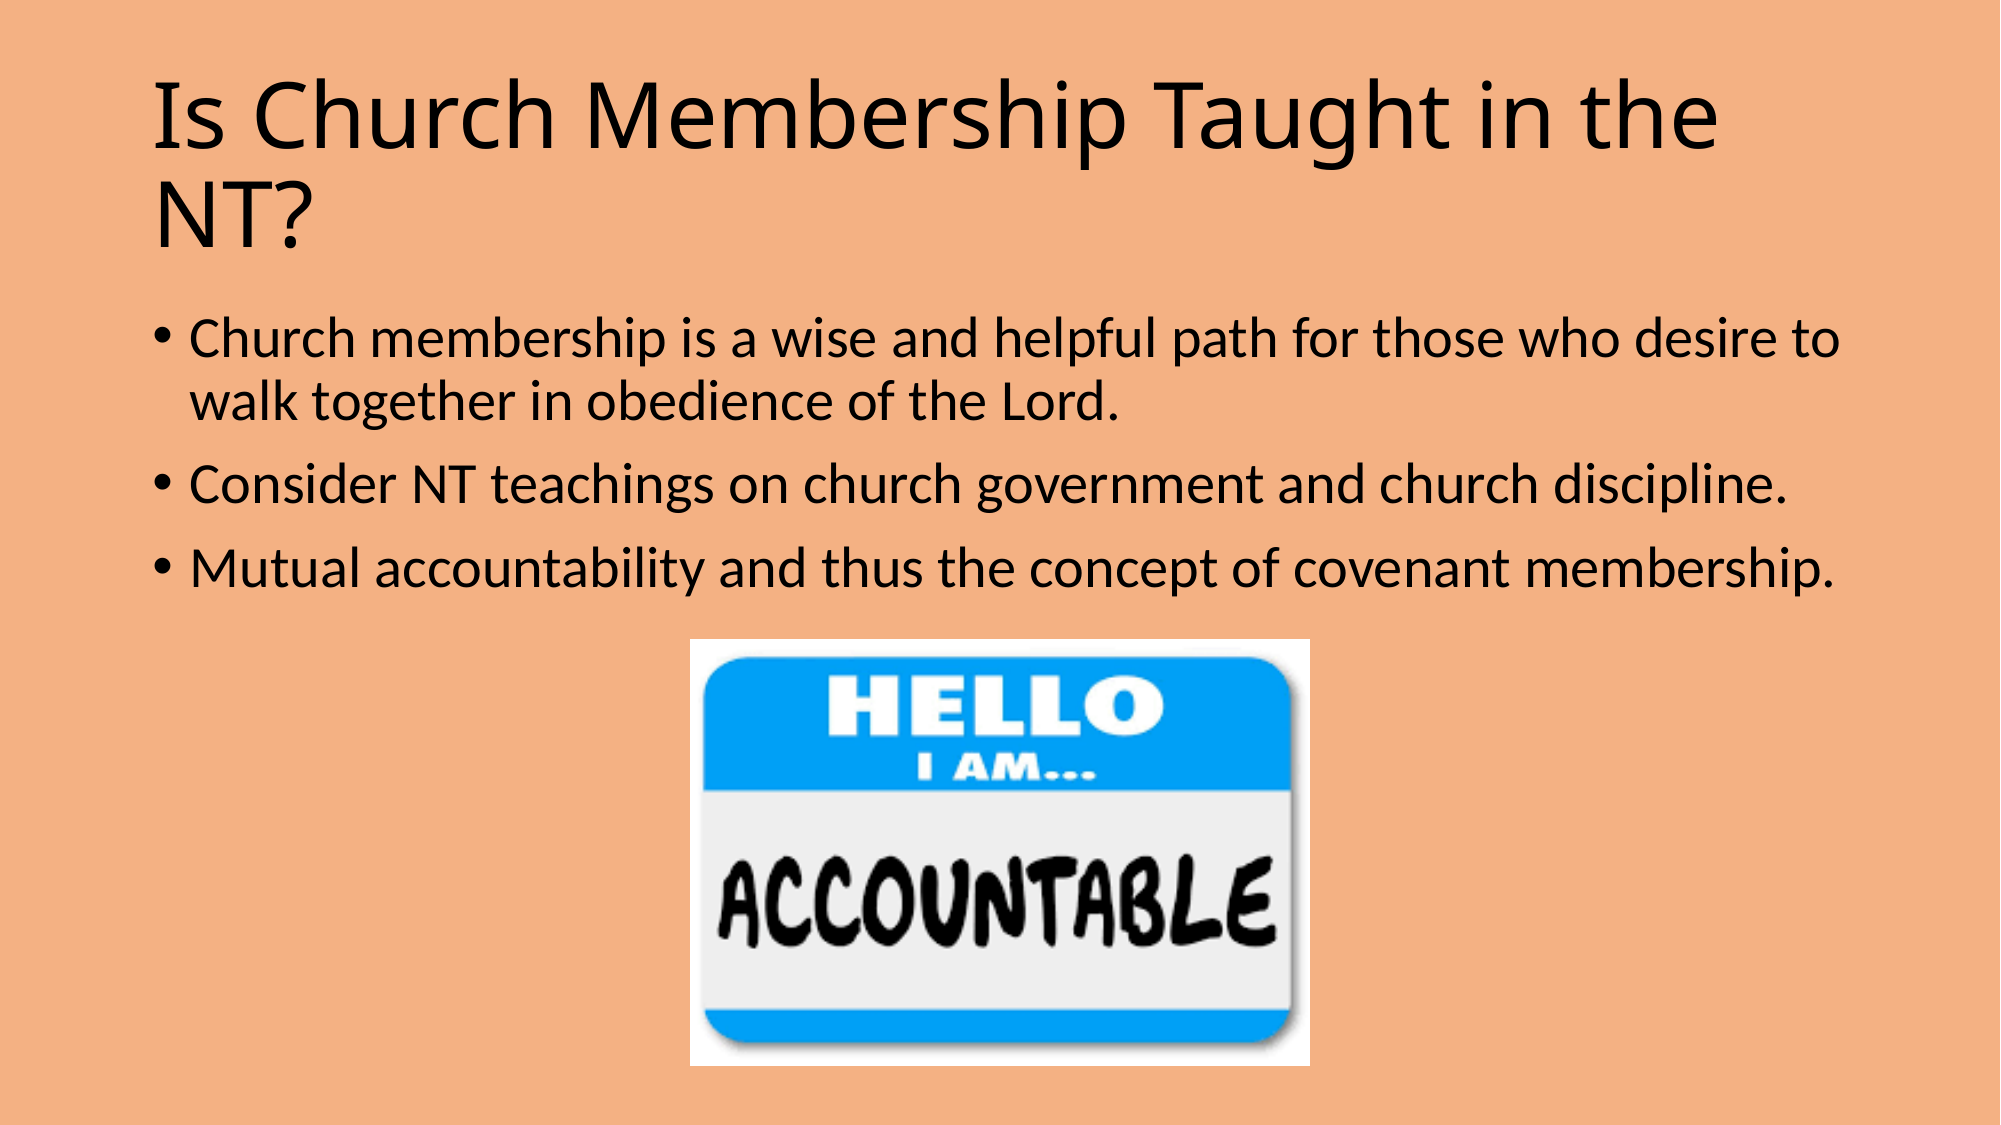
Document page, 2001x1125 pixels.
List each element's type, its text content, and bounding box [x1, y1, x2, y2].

list Church membership is a wise and helpful path for those who desire to walk together in obedience of the Lord. Consider NT teachings on church government and church discipline. Mutual accountability and thus the concept of covenant membership. [137, 299, 1863, 1014]
title Is Church Membership Taught in the NT? [137, 59, 1863, 278]
picture [690, 639, 1310, 1066]
